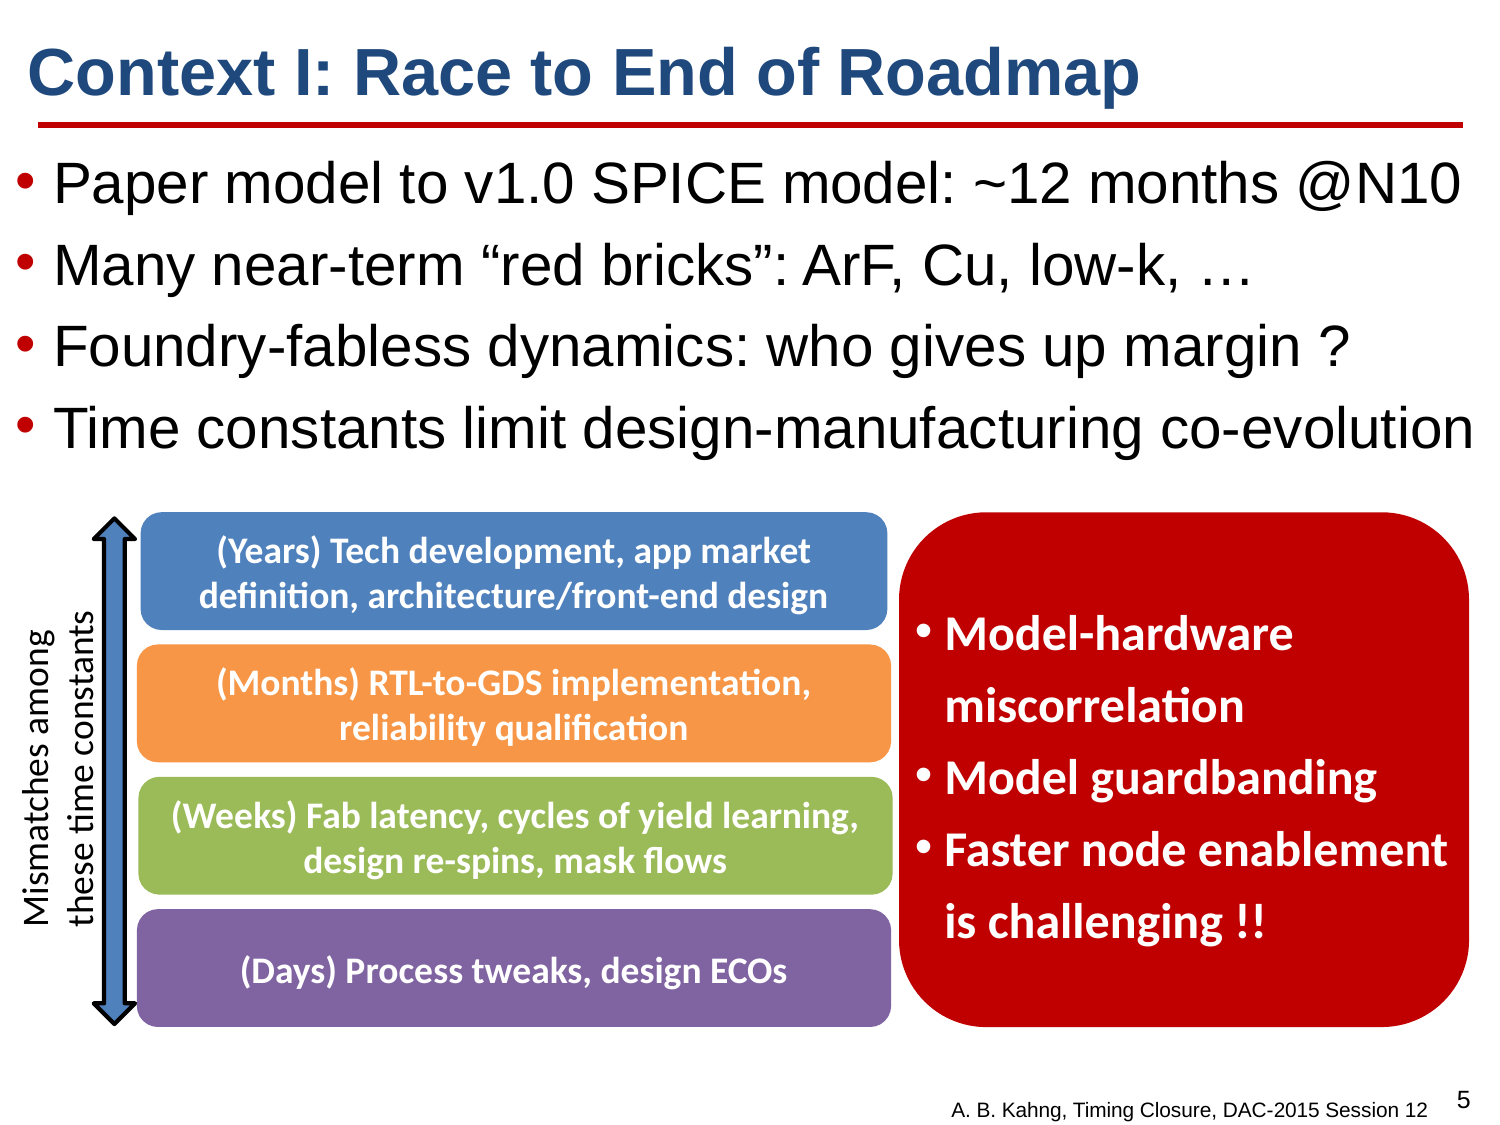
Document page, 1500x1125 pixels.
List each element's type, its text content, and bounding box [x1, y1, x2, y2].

text_box (Weeks) Fab latency, cycles of yield learning, design re-spins, mask flows [138, 776, 893, 895]
text_box [91, 516, 137, 1027]
list Paper model to v1.0 SPICE model: ~12 months @N10 Many near-term “red bricks”: ArF, Cu, low-k, … Foundry-fabless dynamics: who gives up margin ? Time constants limit design-manufacturing co-evolution [0, 137, 1500, 1000]
text_box (Days) Process tweaks, design ECOs [136, 909, 892, 1027]
title Context I: Race to End of Roadmap [12, 12, 1438, 125]
text_box Mismatches among these time constants [3, 537, 109, 943]
text_box (Years) Tech development, app market definition, architecture/front-end design [140, 512, 888, 631]
text_box (Months) RTL-to-GDS implementation, reliability qualification [136, 644, 892, 763]
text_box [899, 514, 1476, 1026]
